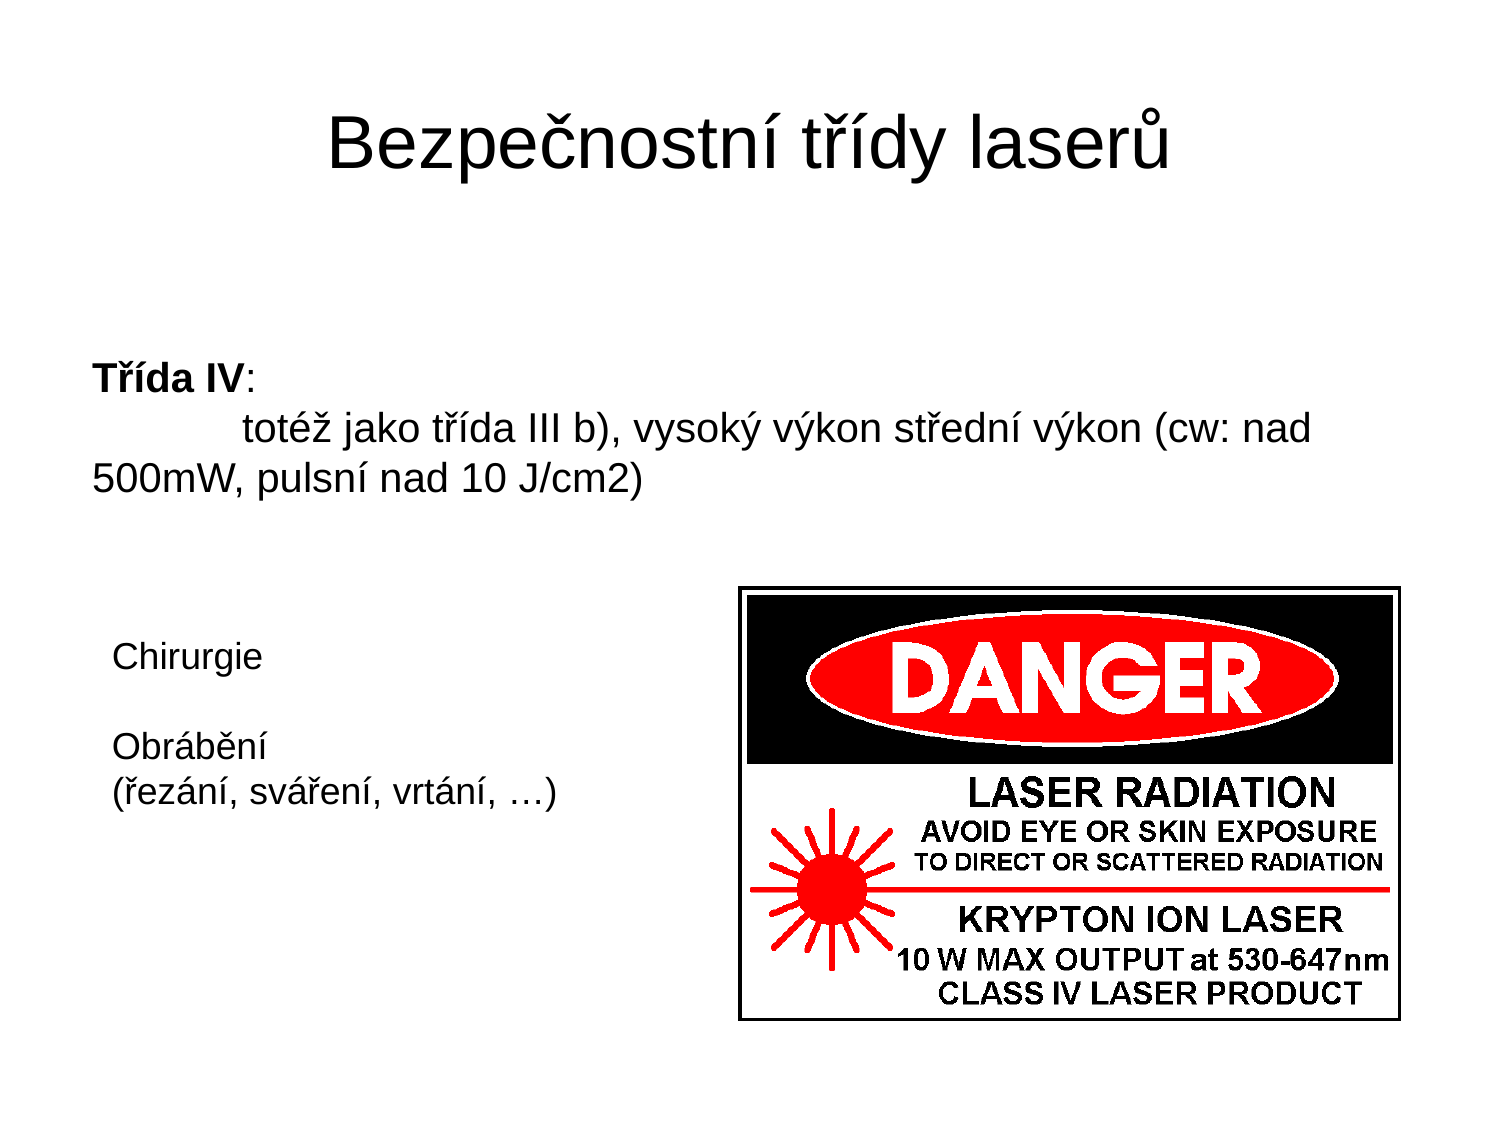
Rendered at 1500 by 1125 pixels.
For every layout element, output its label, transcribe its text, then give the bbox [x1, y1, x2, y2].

text_box Chirurgie Obrábění (řezání, sváření, vrtání, …) [97, 624, 573, 820]
title Bezpečnostní třídy laserů [75, 45, 1425, 233]
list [738, 586, 1401, 1021]
text_box Třída IV: totéž jako třída III b), vysoký výkon střední výkon (cw: nad 500mW, pulsní nad 10 J/cm2) [53, 343, 1486, 509]
